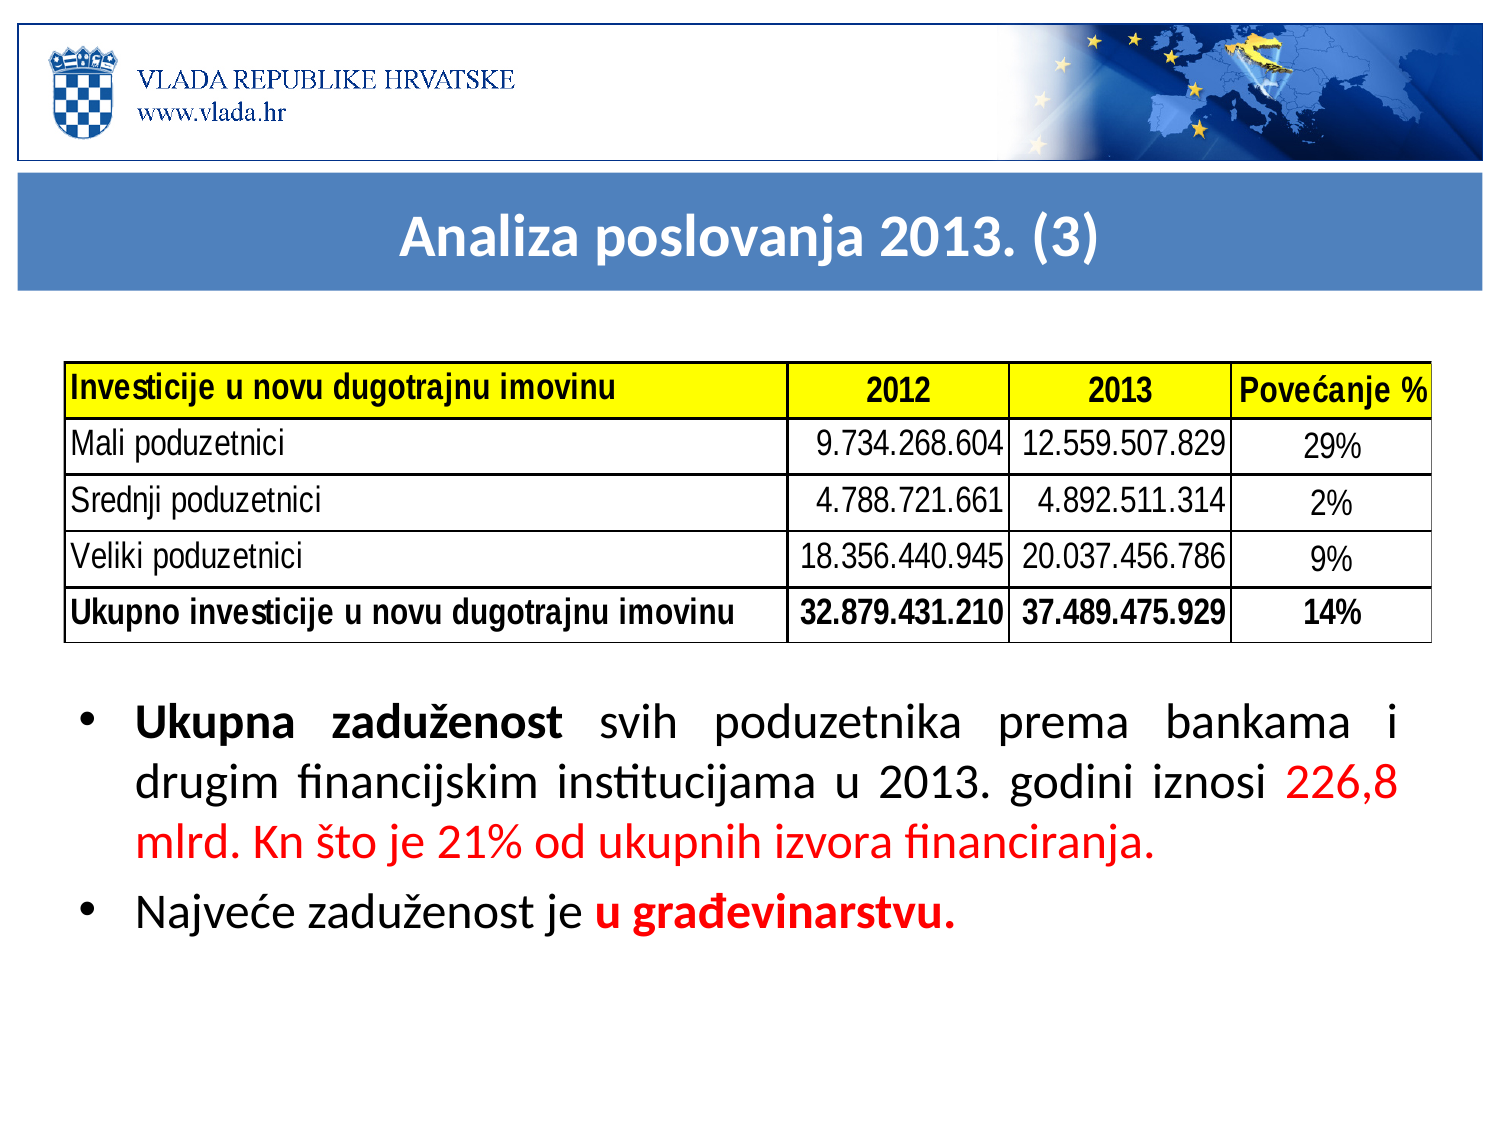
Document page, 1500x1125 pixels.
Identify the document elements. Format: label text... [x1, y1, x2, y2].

list Ukupna zaduženost svih poduzetnika prema bankama i drugim financijskim institucijama u 2013. godini iznosi 226,8 mlrd. Kn što je 21% od ukupnih izvora financiranja. Najveće zaduženost je u građevinarstvu. [63, 680, 1414, 1024]
title Analiza poslovanja 2013. (3) [17, 172, 1483, 291]
picture [63, 360, 1435, 646]
picture [17, 23, 1483, 161]
